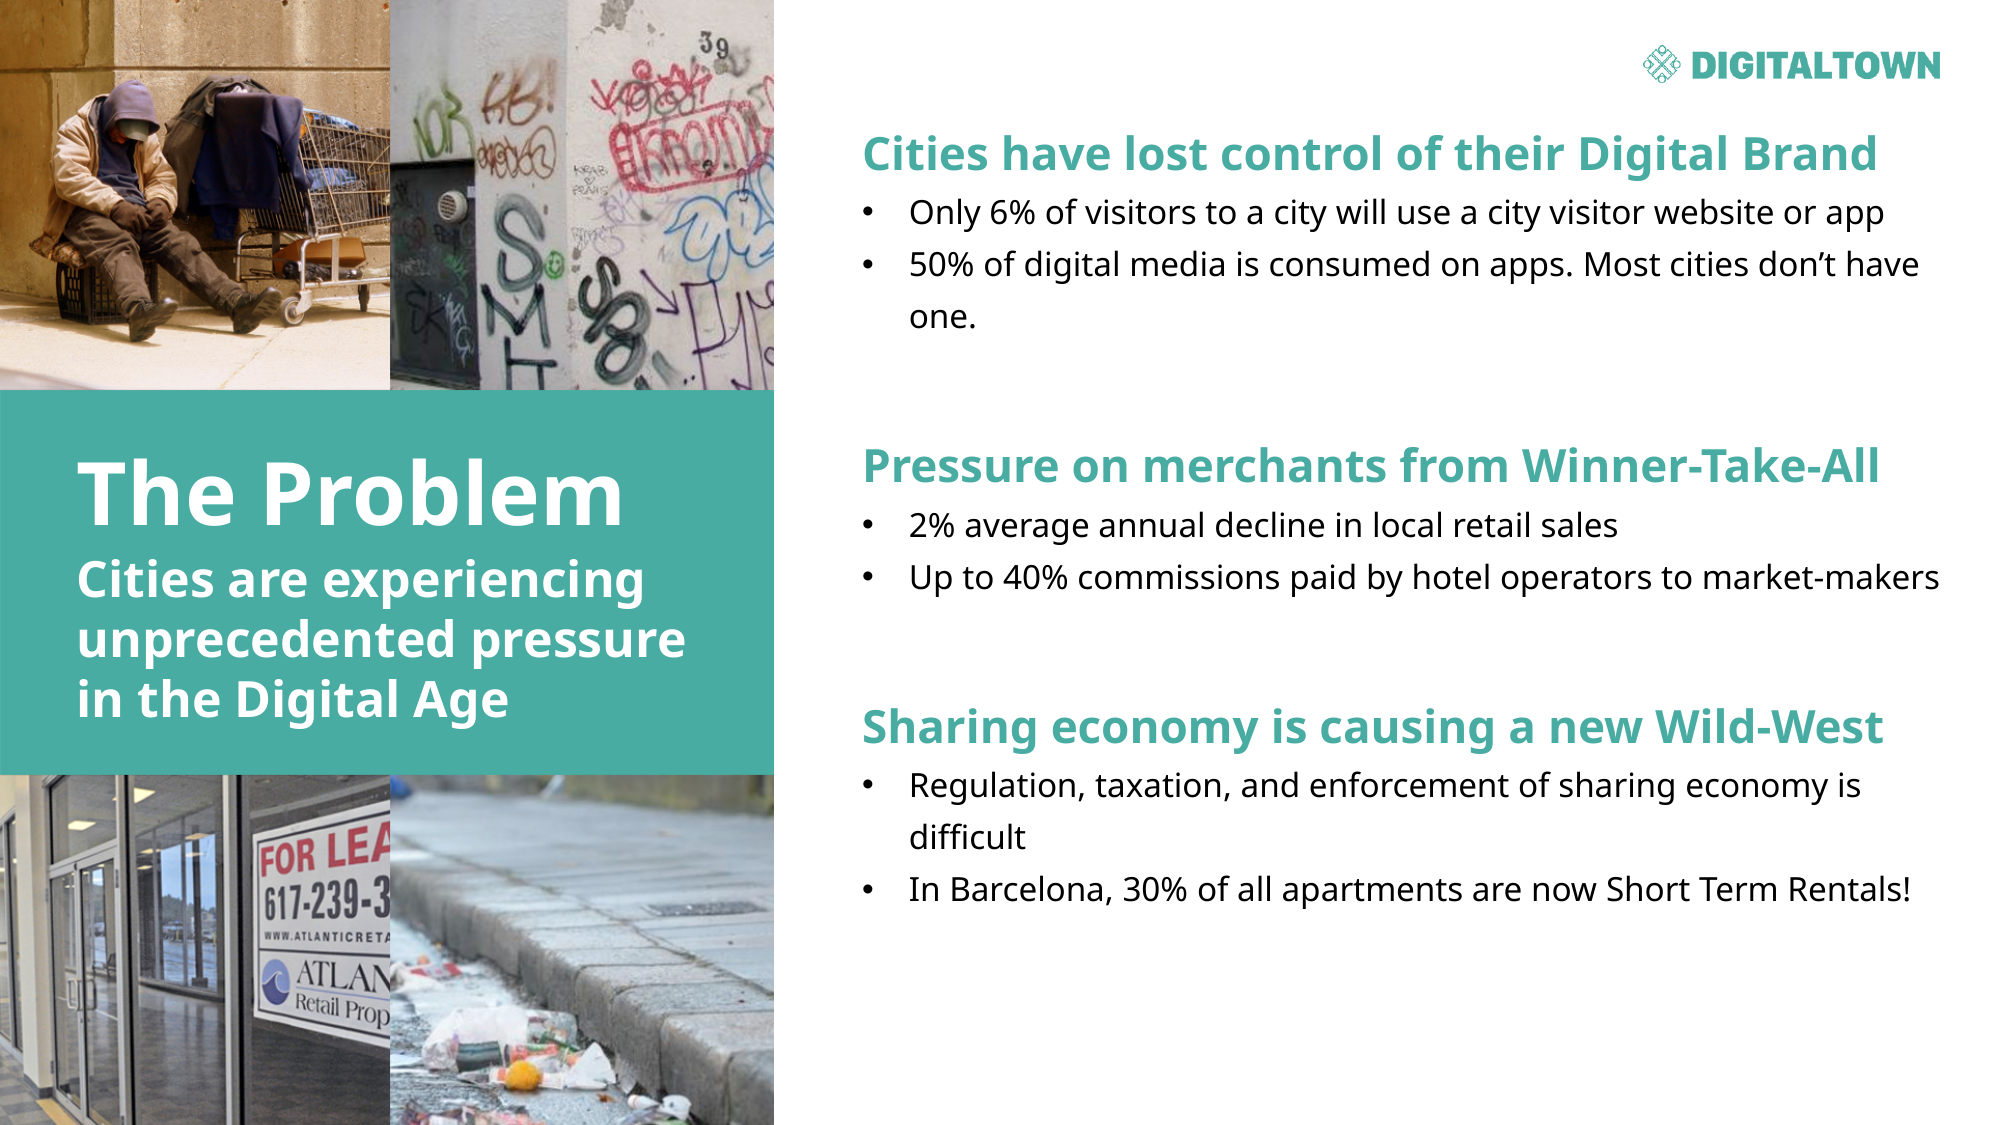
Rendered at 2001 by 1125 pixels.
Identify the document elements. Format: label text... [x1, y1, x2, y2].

picture [0, 0, 774, 1125]
picture [1643, 45, 1940, 83]
text_box Cities have lost control of their Digital Brand Only 6% of visitors to a city will use a city visitor website or app 50% of digital media is consumed on apps. Most cities don’t have one. Pressure on merchants from Winner-Take-All 2% average annual decline in local retail sales Up to 40% commissions paid by hotel operators to market-makers Sharing economy is causing a new Wild-West Regulation, taxation, and enforcement of sharing economy is difficult In Barcelona, 30% of all apartments are now Short Term Rentals! [847, 119, 2000, 1021]
